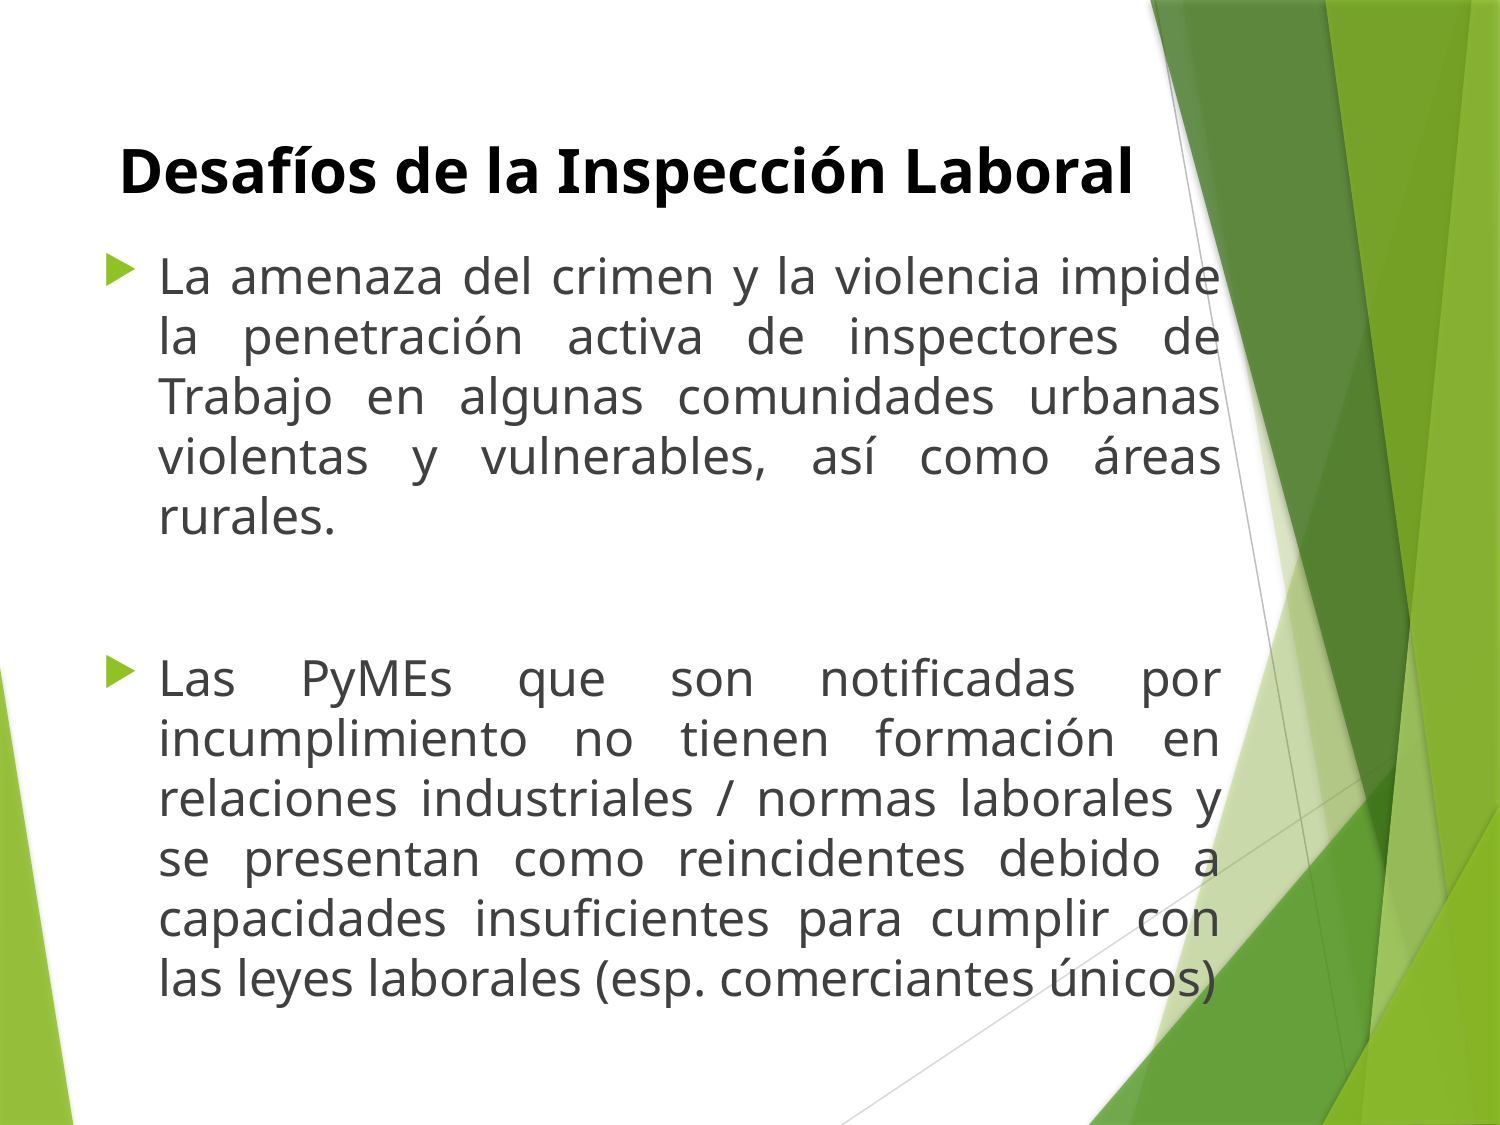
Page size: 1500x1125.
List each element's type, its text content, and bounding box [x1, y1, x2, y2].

footer [99, 991, 859, 1051]
list La amenaza del crimen y la violencia impide la penetración activa de inspectores de Trabajo en algunas comunidades urbanas violentas y vulnerables, así como áreas rurales. Las PyMEs que son notificadas por incumplimiento no tienen formación en relaciones industriales / normas laborales y se presentan como reincidentes debido a capacidades insuficientes para cumplir con las leyes laborales (esp. comerciantes únicos) [87, 237, 1238, 1094]
text_box Desafíos de la Inspección Laboral [103, 124, 1179, 263]
